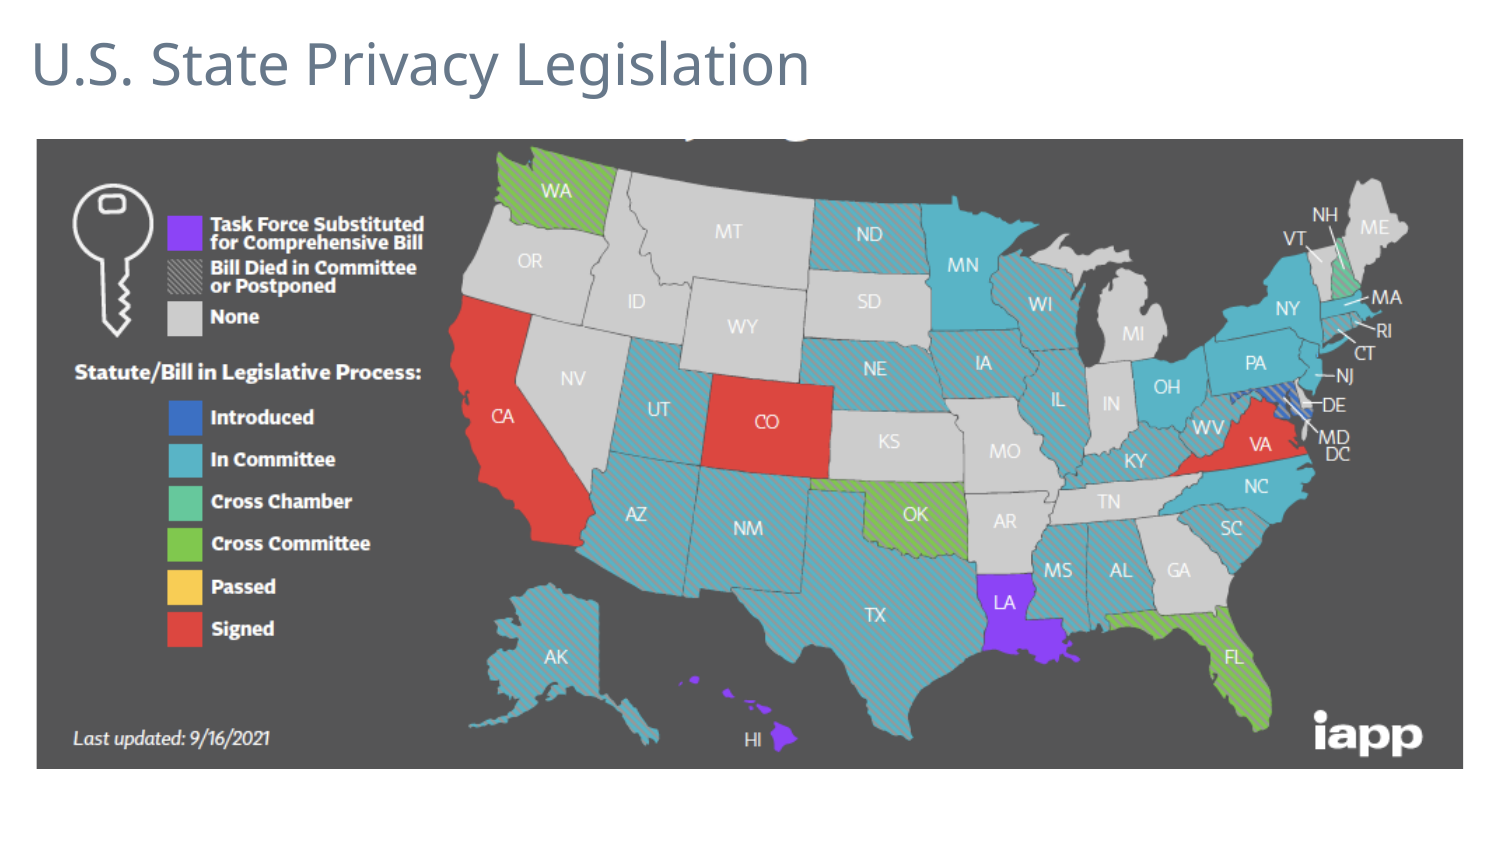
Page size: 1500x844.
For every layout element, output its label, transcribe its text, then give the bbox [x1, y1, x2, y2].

title U.S. State Privacy Legislation [15, 19, 1310, 127]
picture [36, 139, 1464, 769]
